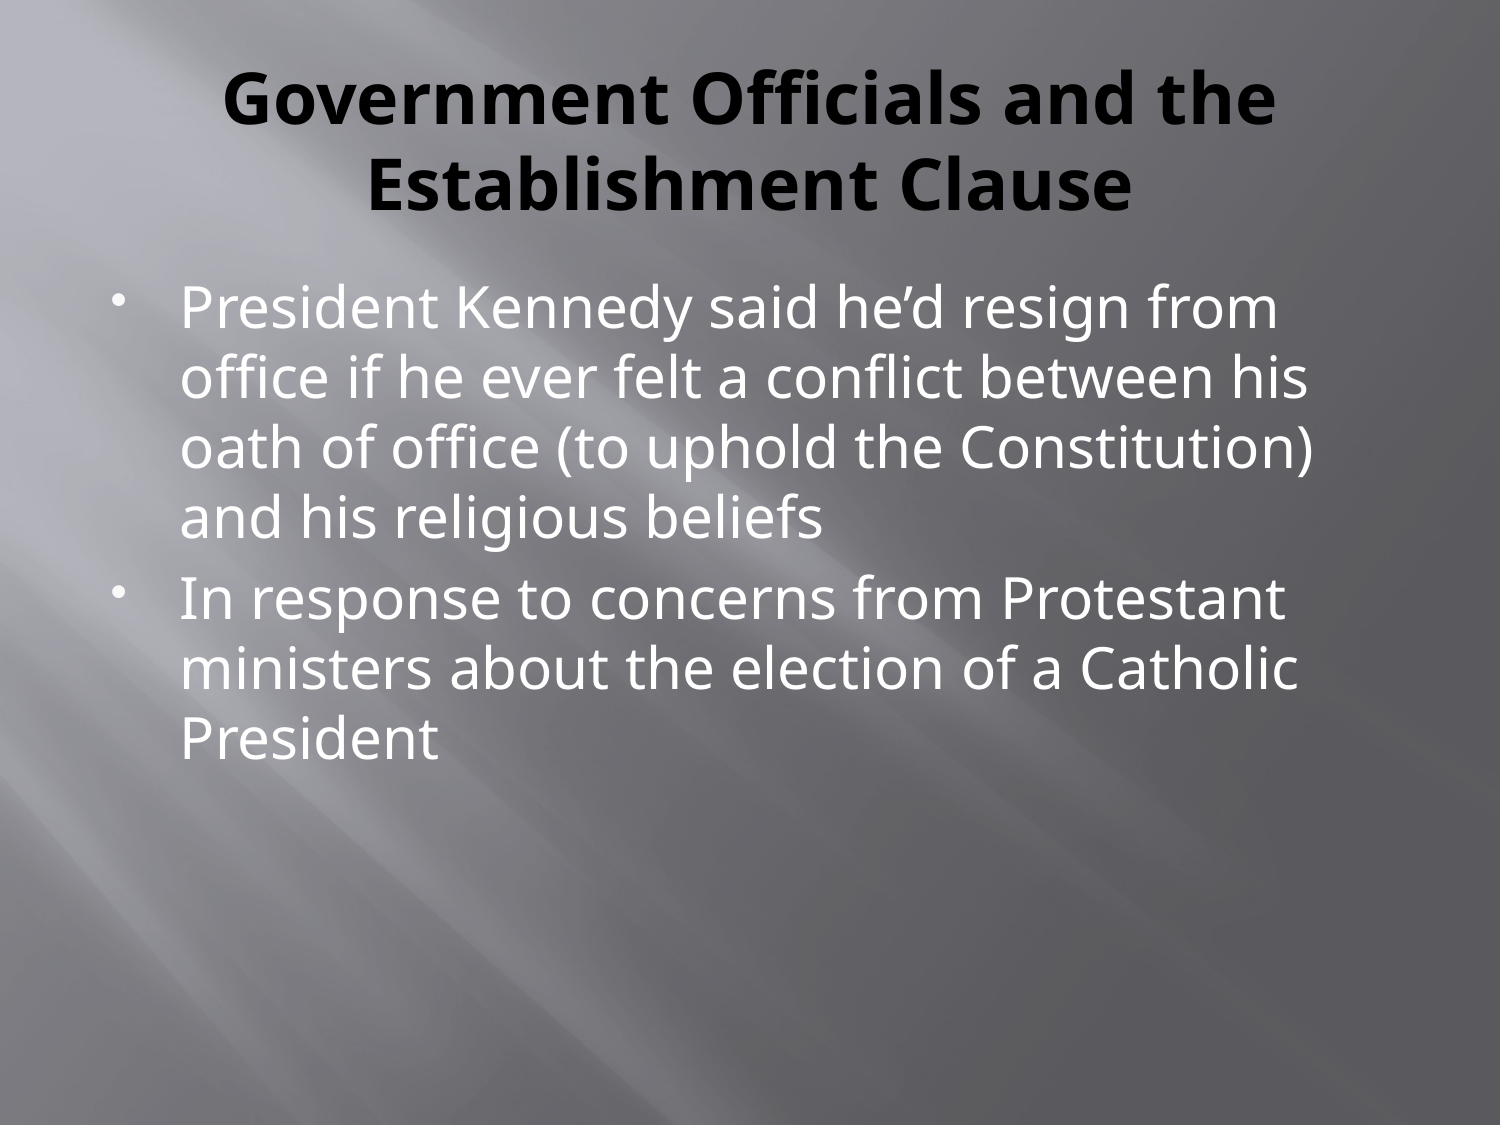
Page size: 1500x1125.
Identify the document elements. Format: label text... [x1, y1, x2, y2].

title Government Officials and the Establishment Clause [75, 45, 1425, 233]
list President Kennedy said he’d resign from office if he ever felt a conflict between his oath of office (to uphold the Constitution) and his religious beliefs In response to concerns from Protestant ministers about the election of a Catholic President [75, 262, 1425, 1035]
